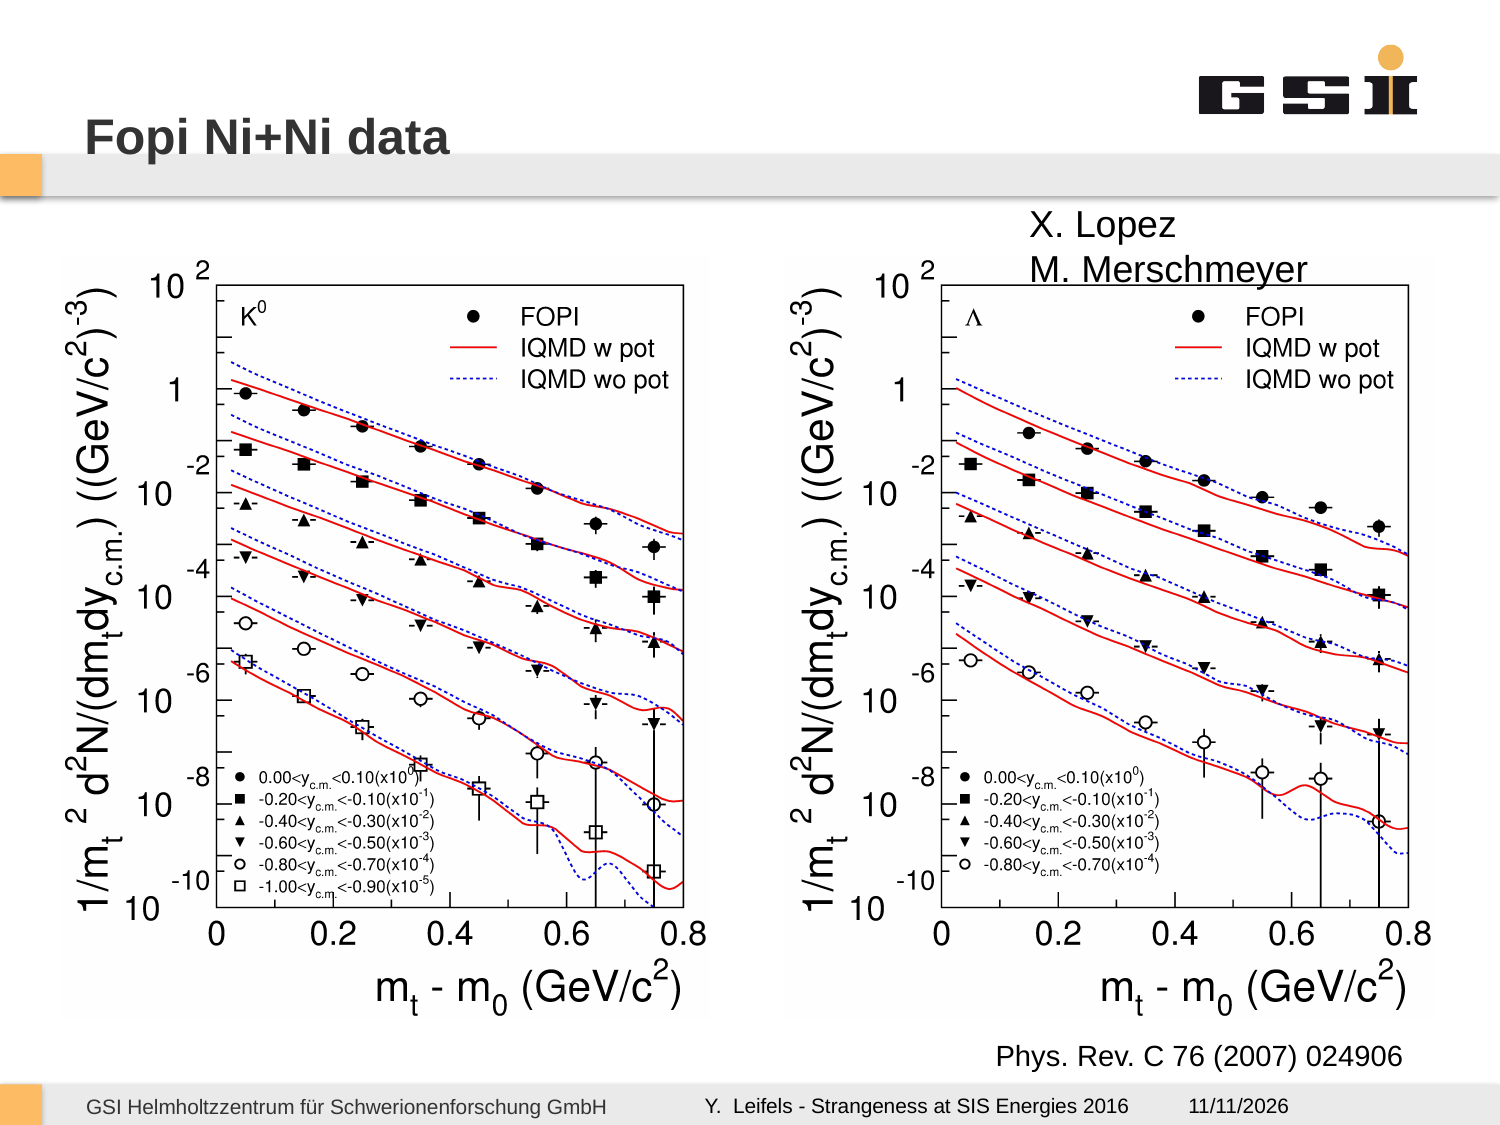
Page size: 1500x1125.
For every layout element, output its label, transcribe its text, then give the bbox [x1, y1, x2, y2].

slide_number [1165, 1080, 1304, 1125]
text_box Phys. Rev. C 76 (2007) 024906 [980, 1029, 1419, 1080]
title Fopi Ni+Ni data [69, 42, 1094, 172]
picture [784, 256, 1435, 1021]
picture [60, 256, 711, 1021]
footer Y. Leifels - Strangeness at SIS Energies 2016 [689, 1076, 1165, 1125]
picture [1197, 42, 1419, 117]
text_box X. Lopez M. Merschmeyer [1014, 192, 1386, 255]
